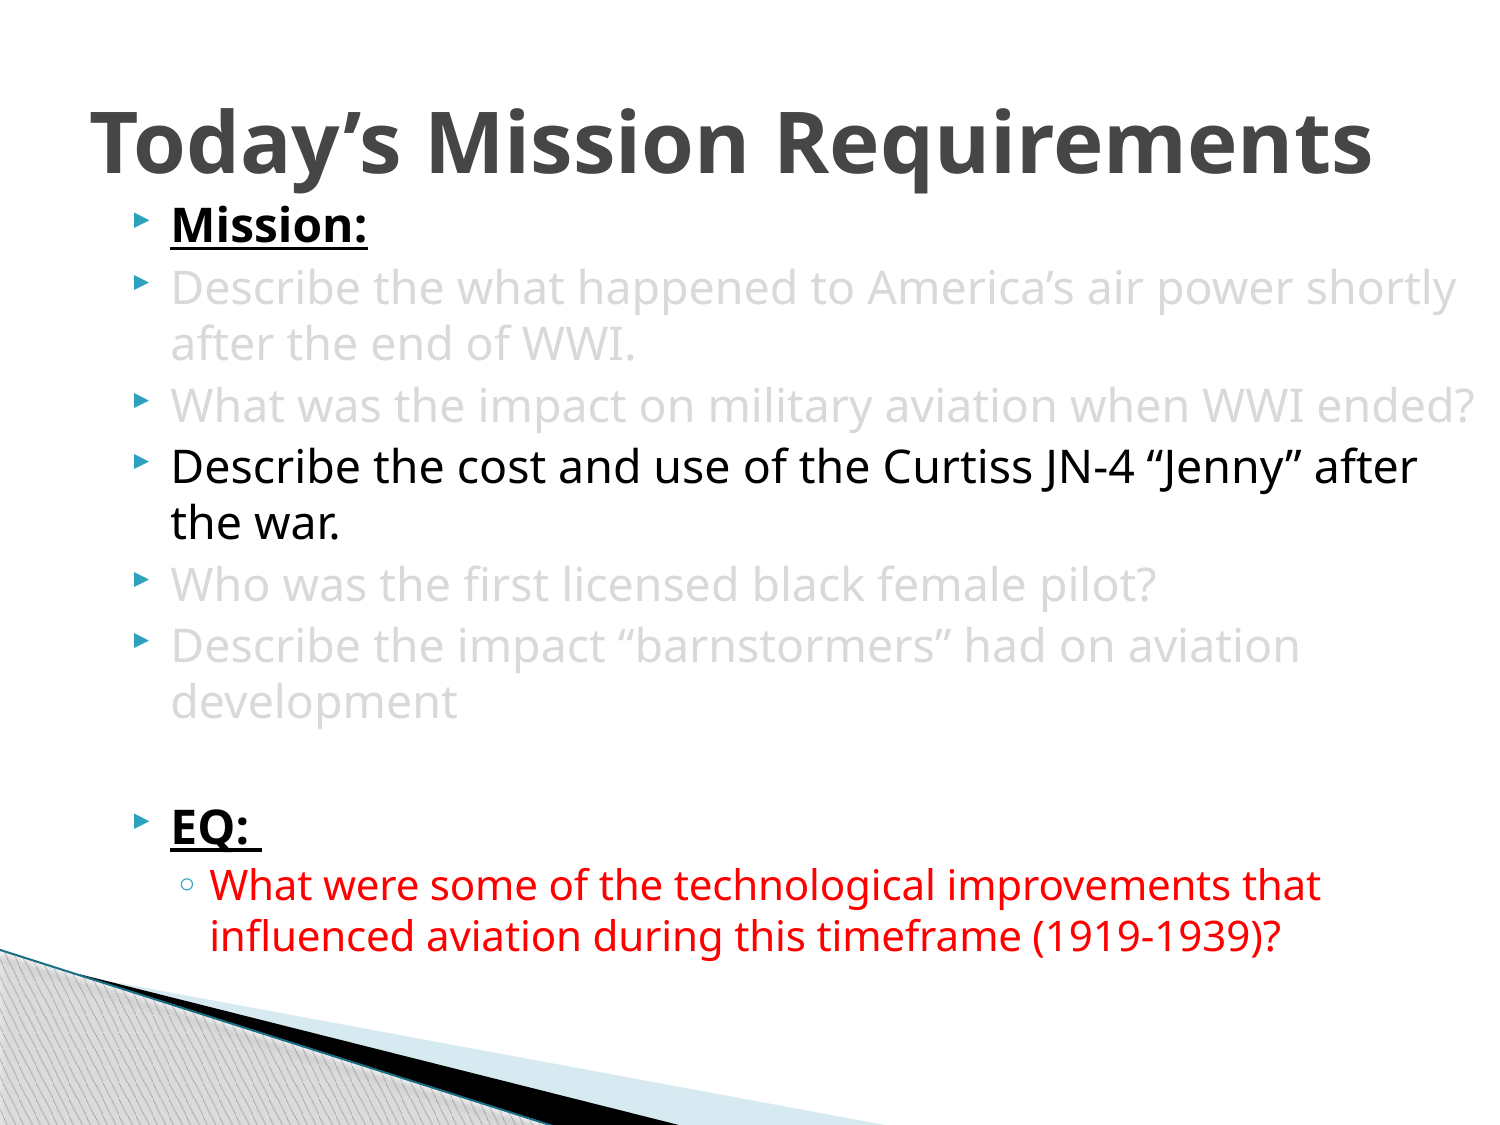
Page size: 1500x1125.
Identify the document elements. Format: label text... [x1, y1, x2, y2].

list Mission: Describe the what happened to America’s air power shortly after the end of WWI. What was the impact on military aviation when WWI ended? Describe the cost and use of the Curtiss JN-4 “Jenny” after the war. Who was the first licensed black female pilot? Describe the impact “barnstormers” had on aviation development EQ: What were some of the technological improvements that influenced aviation during this timeframe (1919-1939)? [99, 187, 1500, 1007]
title Today’s Mission Requirements [75, 45, 1425, 233]
